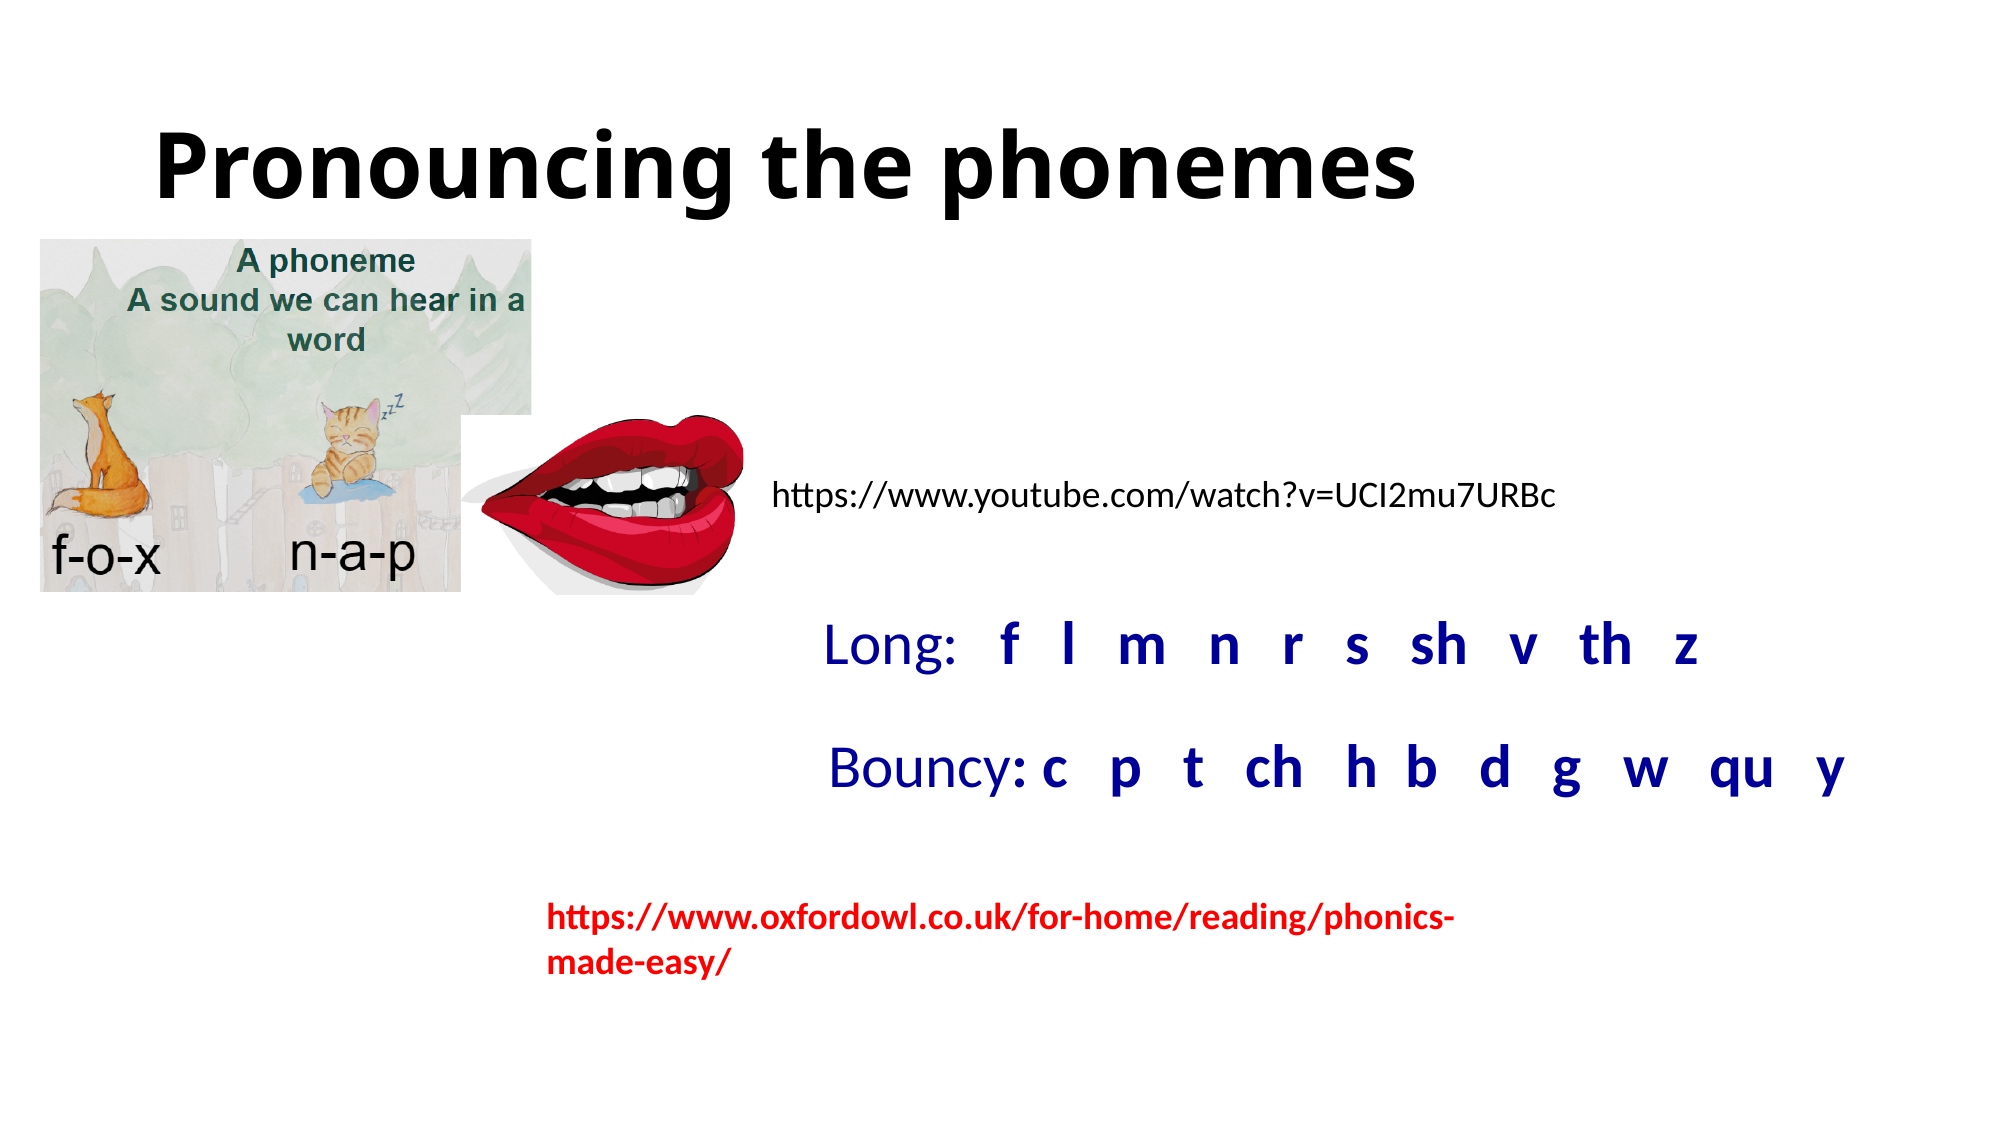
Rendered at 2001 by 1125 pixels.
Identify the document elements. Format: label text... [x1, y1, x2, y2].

text_box https://www.oxfordowl.co.uk/for-home/reading/phonics-made-easy/ [531, 884, 1532, 990]
text_box https://www.youtube.com/watch?v=UCI2mu7URBc [756, 463, 1572, 523]
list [460, 415, 744, 595]
title Pronouncing the phonemes [137, 59, 1863, 278]
picture [39, 239, 532, 592]
text_box Long: f l m n r s sh v th z Bouncy: c p t ch h b d g w qu y [803, 334, 1883, 828]
